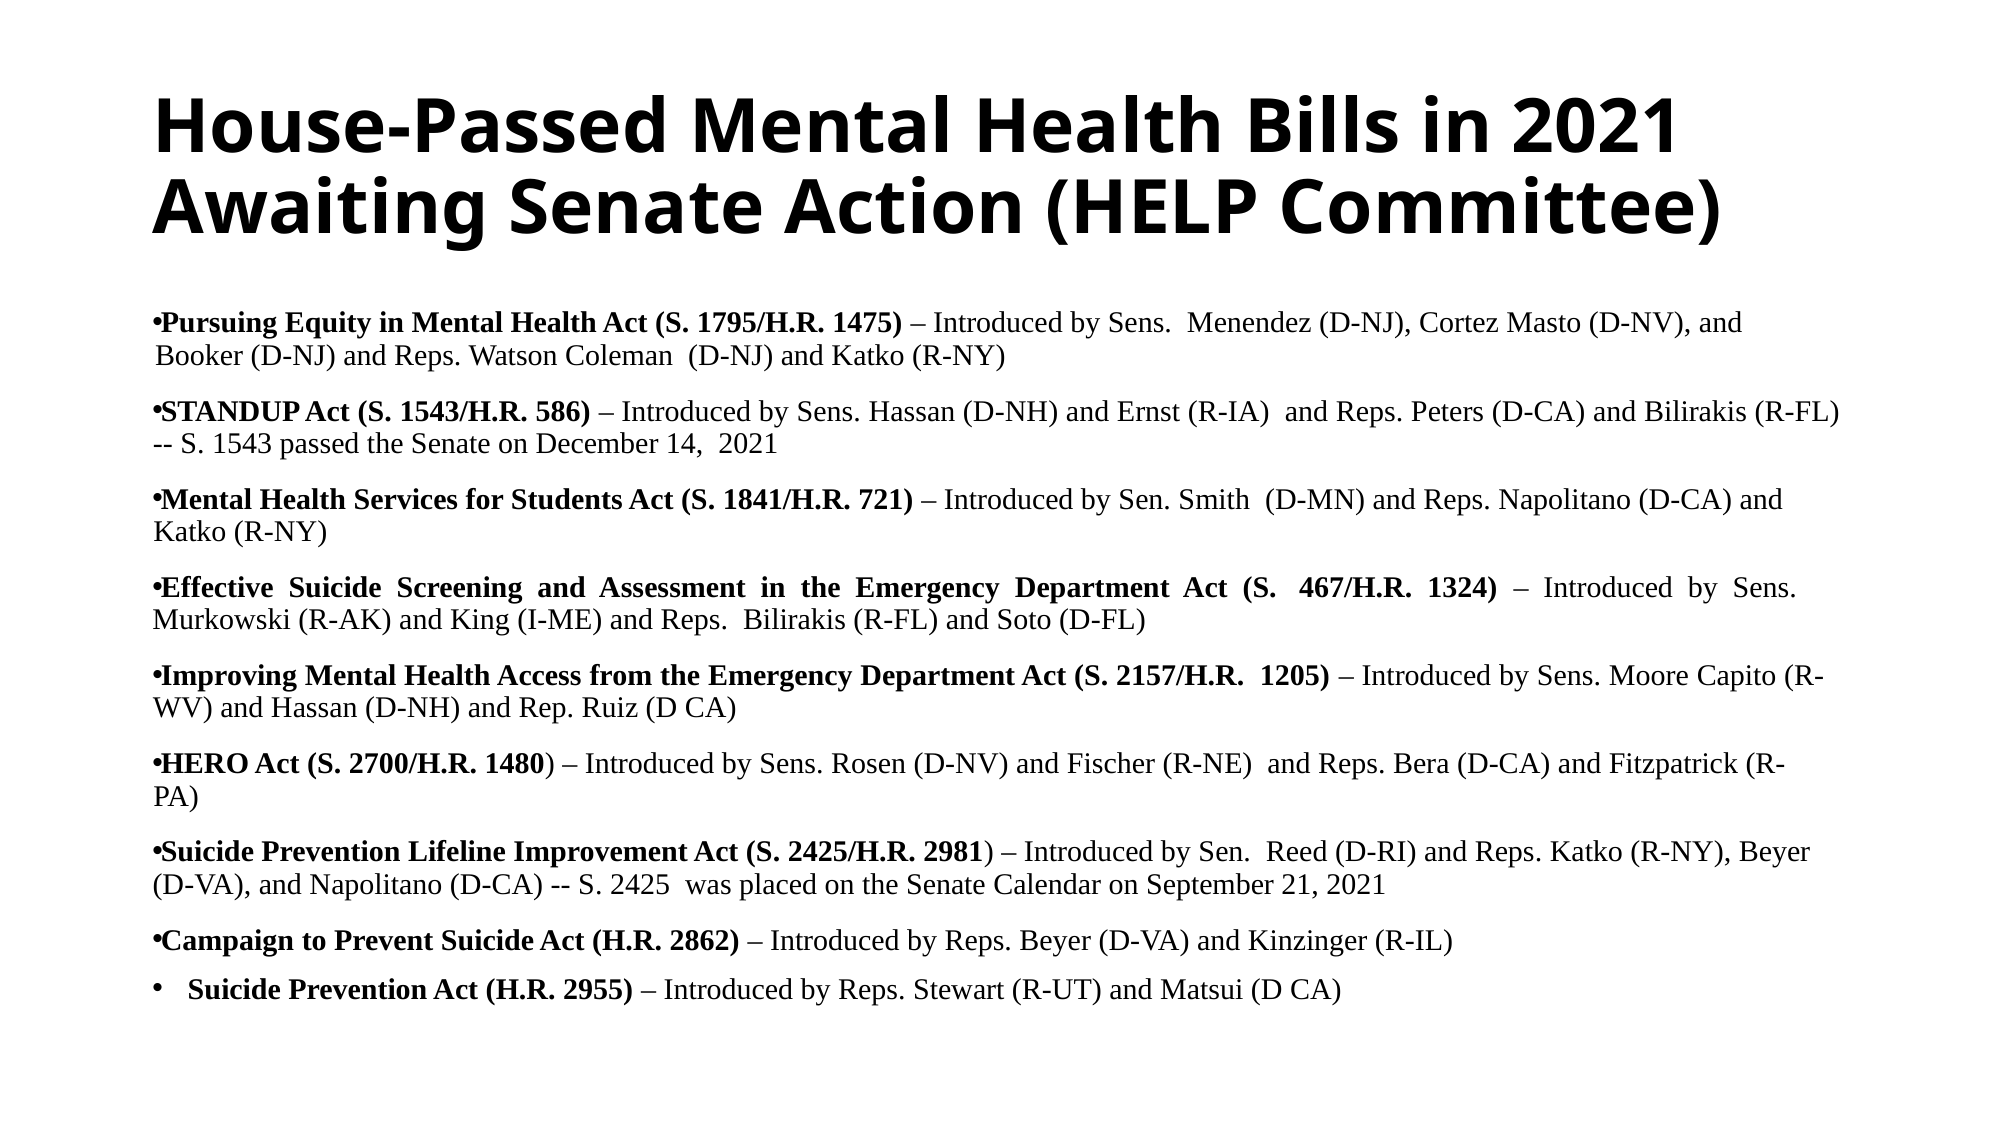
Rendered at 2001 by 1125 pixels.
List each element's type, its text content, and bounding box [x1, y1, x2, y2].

list Pursuing Equity in Mental Health Act (S. 1795/H.R. 1475) – Introduced by Sens. Menendez (D-NJ), Cortez Masto (D-NV), and Booker (D-NJ) and Reps. Watson Coleman (D-NJ) and Katko (R-NY) STANDUP Act (S. 1543/H.R. 586) – Introduced by Sens. Hassan (D-NH) and Ernst (R-IA) and Reps. Peters (D-CA) and Bilirakis (R-FL) -- S. 1543 passed the Senate on December 14, 2021 Mental Health Services for Students Act (S. 1841/H.R. 721) – Introduced by Sen. Smith (D-MN) and Reps. Napolitano (D-CA) and Katko (R-NY) Effective Suicide Screening and Assessment in the Emergency Department Act (S. 467/H.R. 1324) – Introduced by Sens. Murkowski (R-AK) and King (I-ME) and Reps. Bilirakis (R-FL) and Soto (D-FL) Improving Mental Health Access from the Emergency Department Act (S. 2157/H.R. 1205) – Introduced by Sens. Moore Capito (R-WV) and Hassan (D-NH) and Rep. Ruiz (D CA) HERO Act (S. 2700/H.R. 1480) – Introduced by Sens. Rosen (D-NV) and Fischer (R-NE) and Reps. Bera (D-CA) and Fitzpatrick (R-PA) Suicide Prevention Lifeline Improvement Act (S. 2425/H.R. 2981) – Introduced by Sen. Reed (D-RI) and Reps. Katko (R-NY), Beyer (D-VA), and Napolitano (D-CA) -- S. 2425 was placed on the Senate Calendar on September 21, 2021 Campaign to Prevent Suicide Act (H.R. 2862) – Introduced by Reps. Beyer (D-VA) and Kinzinger (R-IL) Suicide Prevention Act (H.R. 2955) – Introduced by Reps. Stewart (R-UT) and Matsui (D CA) [137, 299, 1863, 1014]
title House-Passed Mental Health Bills in 2021 Awaiting Senate Action (HELP Committee) [137, 59, 1863, 278]
